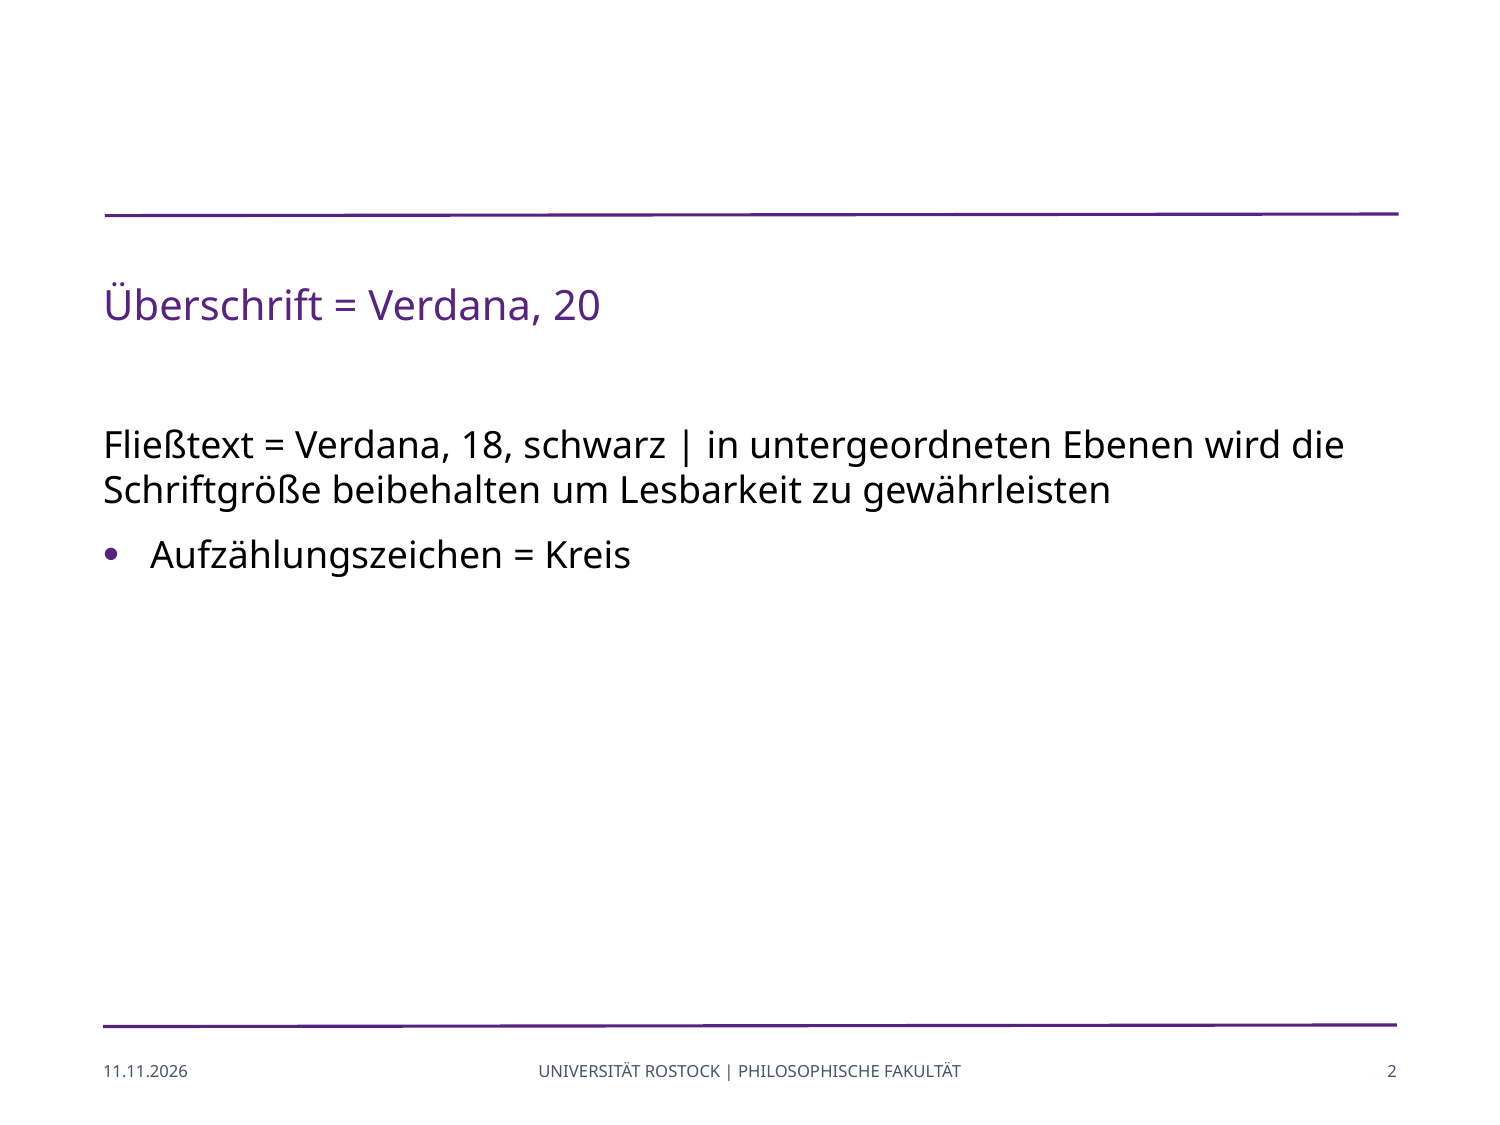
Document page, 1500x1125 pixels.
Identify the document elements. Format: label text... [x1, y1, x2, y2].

slide_number 2 [1059, 1042, 1397, 1103]
title Überschrift = Verdana, 20 [102, 268, 1398, 380]
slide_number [103, 1042, 441, 1103]
list Fließtext = Verdana, 18, schwarz | in untergeordneten Ebenen wird die Schriftgröße beibehalten um Lesbarkeit zu gewährleisten Aufzählungszeichen = Kreis [103, 413, 1397, 995]
footer UNIVERSITÄT ROSTOCK | PHILOSOPHISCHE FAKULTÄT [496, 1042, 1004, 1103]
